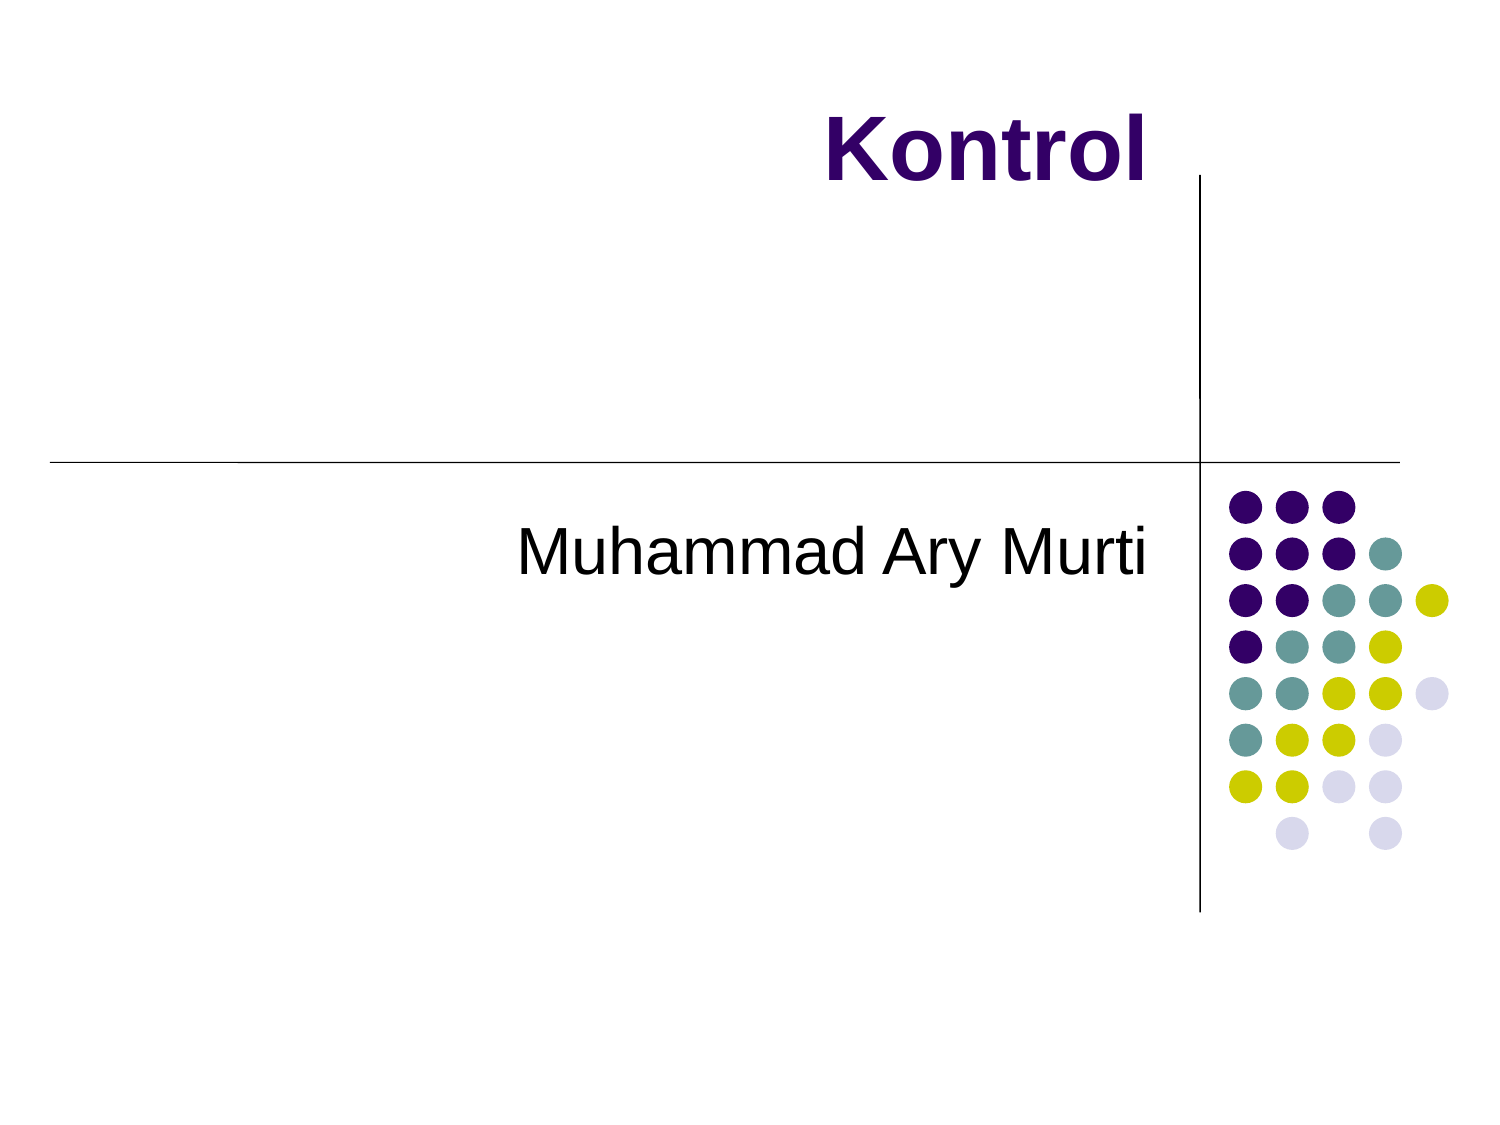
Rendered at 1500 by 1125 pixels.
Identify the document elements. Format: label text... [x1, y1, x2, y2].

subtitle Muhammad Ary Murti [139, 500, 1165, 888]
title Kontrol [51, 76, 1165, 427]
